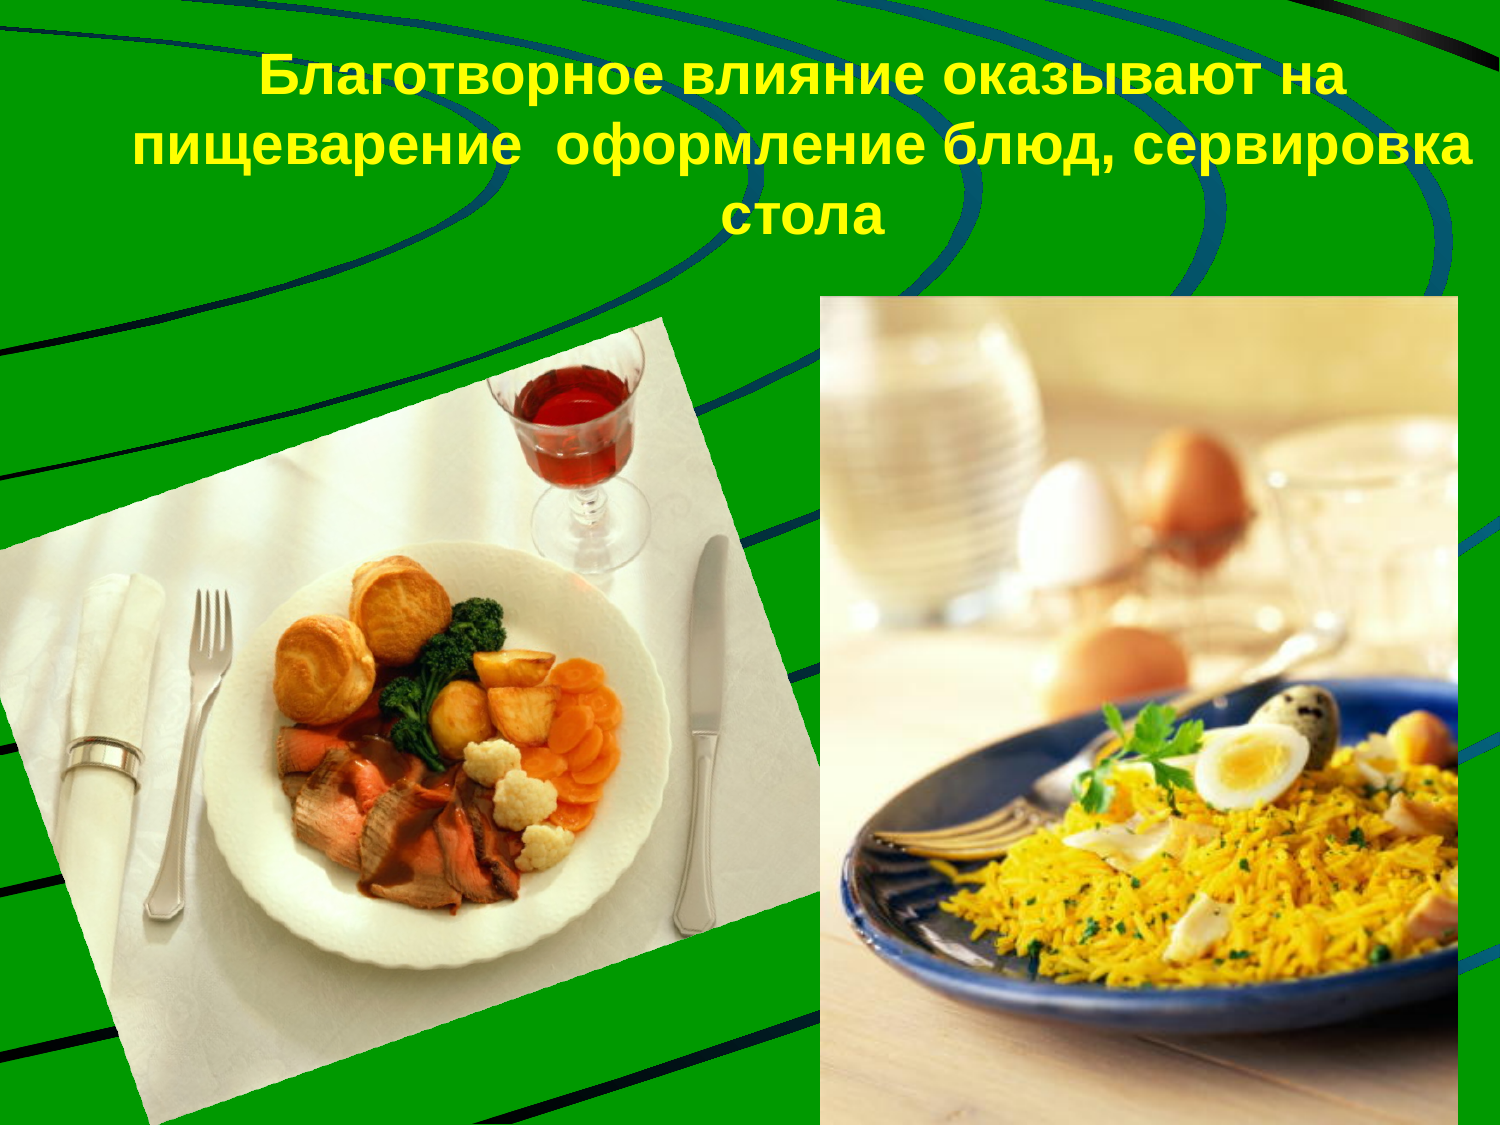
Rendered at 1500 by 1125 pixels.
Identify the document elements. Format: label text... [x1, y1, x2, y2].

picture [395, 81, 421, 94]
picture [1084, 76, 1102, 86]
picture [882, 77, 888, 94]
picture [309, 63, 331, 71]
picture [1123, 81, 1143, 93]
picture [1284, 64, 1310, 91]
picture [846, 63, 853, 76]
picture [355, 71, 364, 78]
picture [374, 76, 381, 83]
picture [0, 296, 1458, 1125]
picture [1107, 73, 1114, 92]
picture [262, 53, 292, 61]
picture [340, 67, 348, 72]
picture [862, 67, 879, 86]
picture [1074, 64, 1081, 75]
picture [897, 84, 913, 94]
picture [1316, 80, 1336, 94]
picture [635, 70, 662, 82]
picture [603, 62, 629, 77]
title Благотворное влияние оказывают на пищеварение оформление блюд, сервировка стола [105, 116, 1500, 324]
